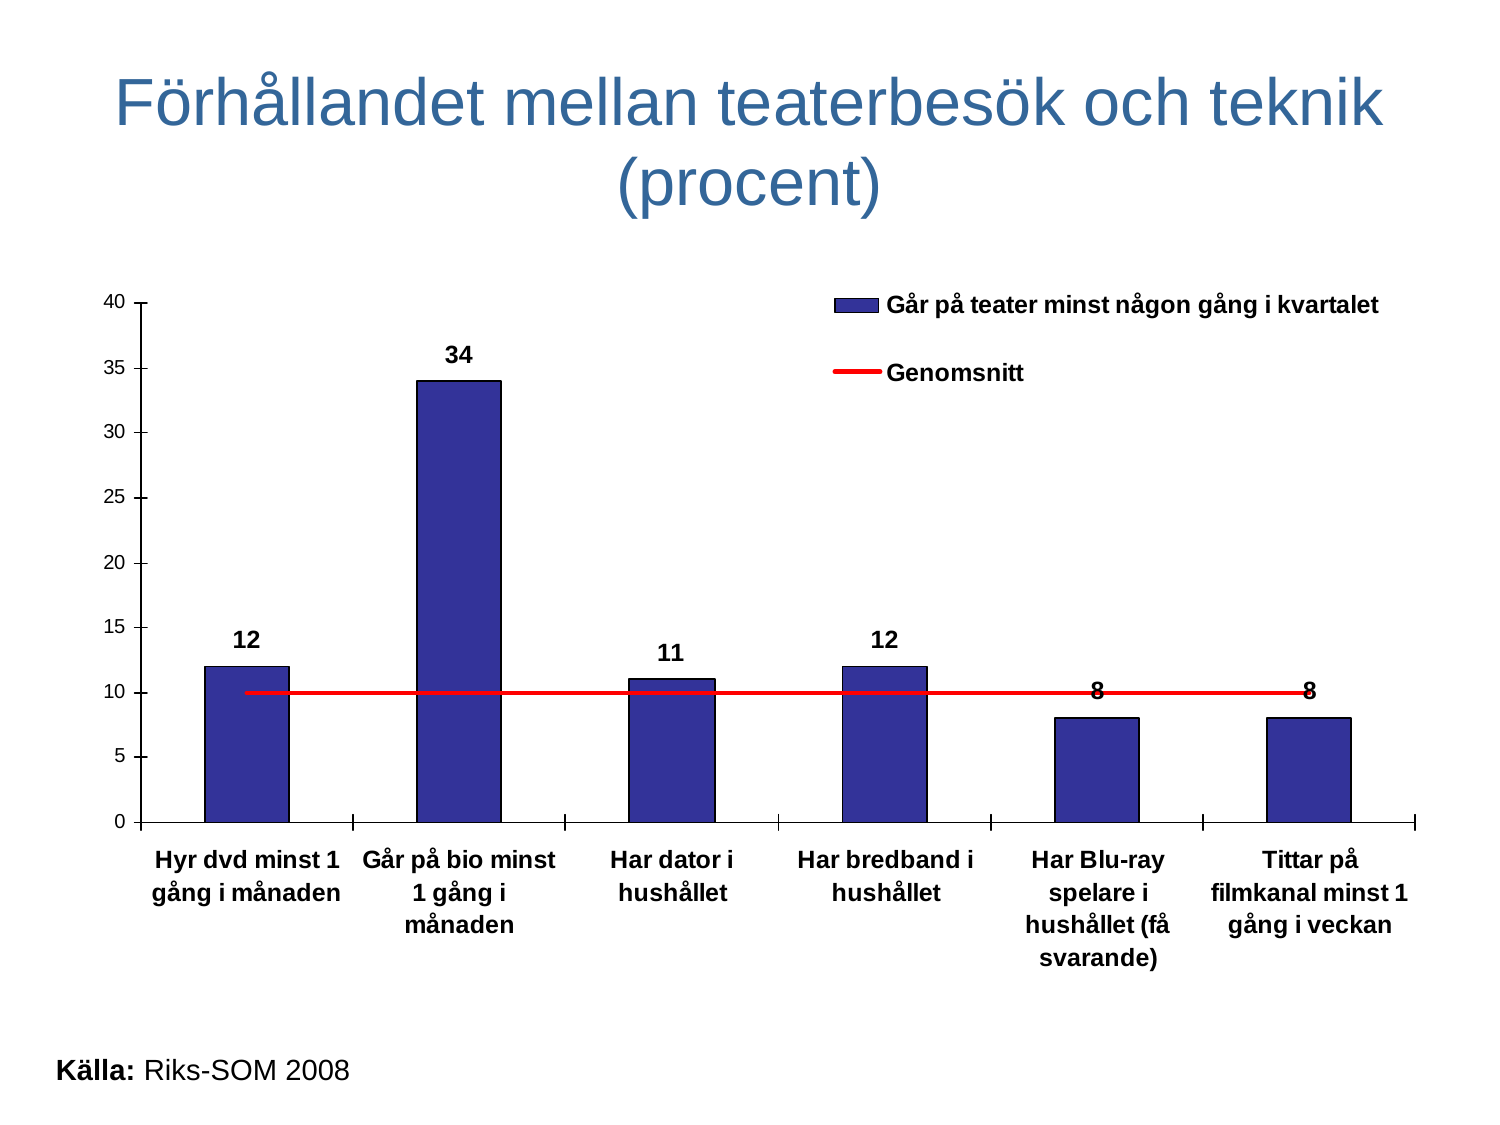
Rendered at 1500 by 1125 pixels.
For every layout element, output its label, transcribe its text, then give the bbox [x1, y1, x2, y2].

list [76, 262, 1424, 1006]
title Förhållandet mellan teaterbesök och teknik (procent) [74, 44, 1426, 233]
text_box Källa: Riks-SOM 2008 [41, 1043, 1459, 1094]
